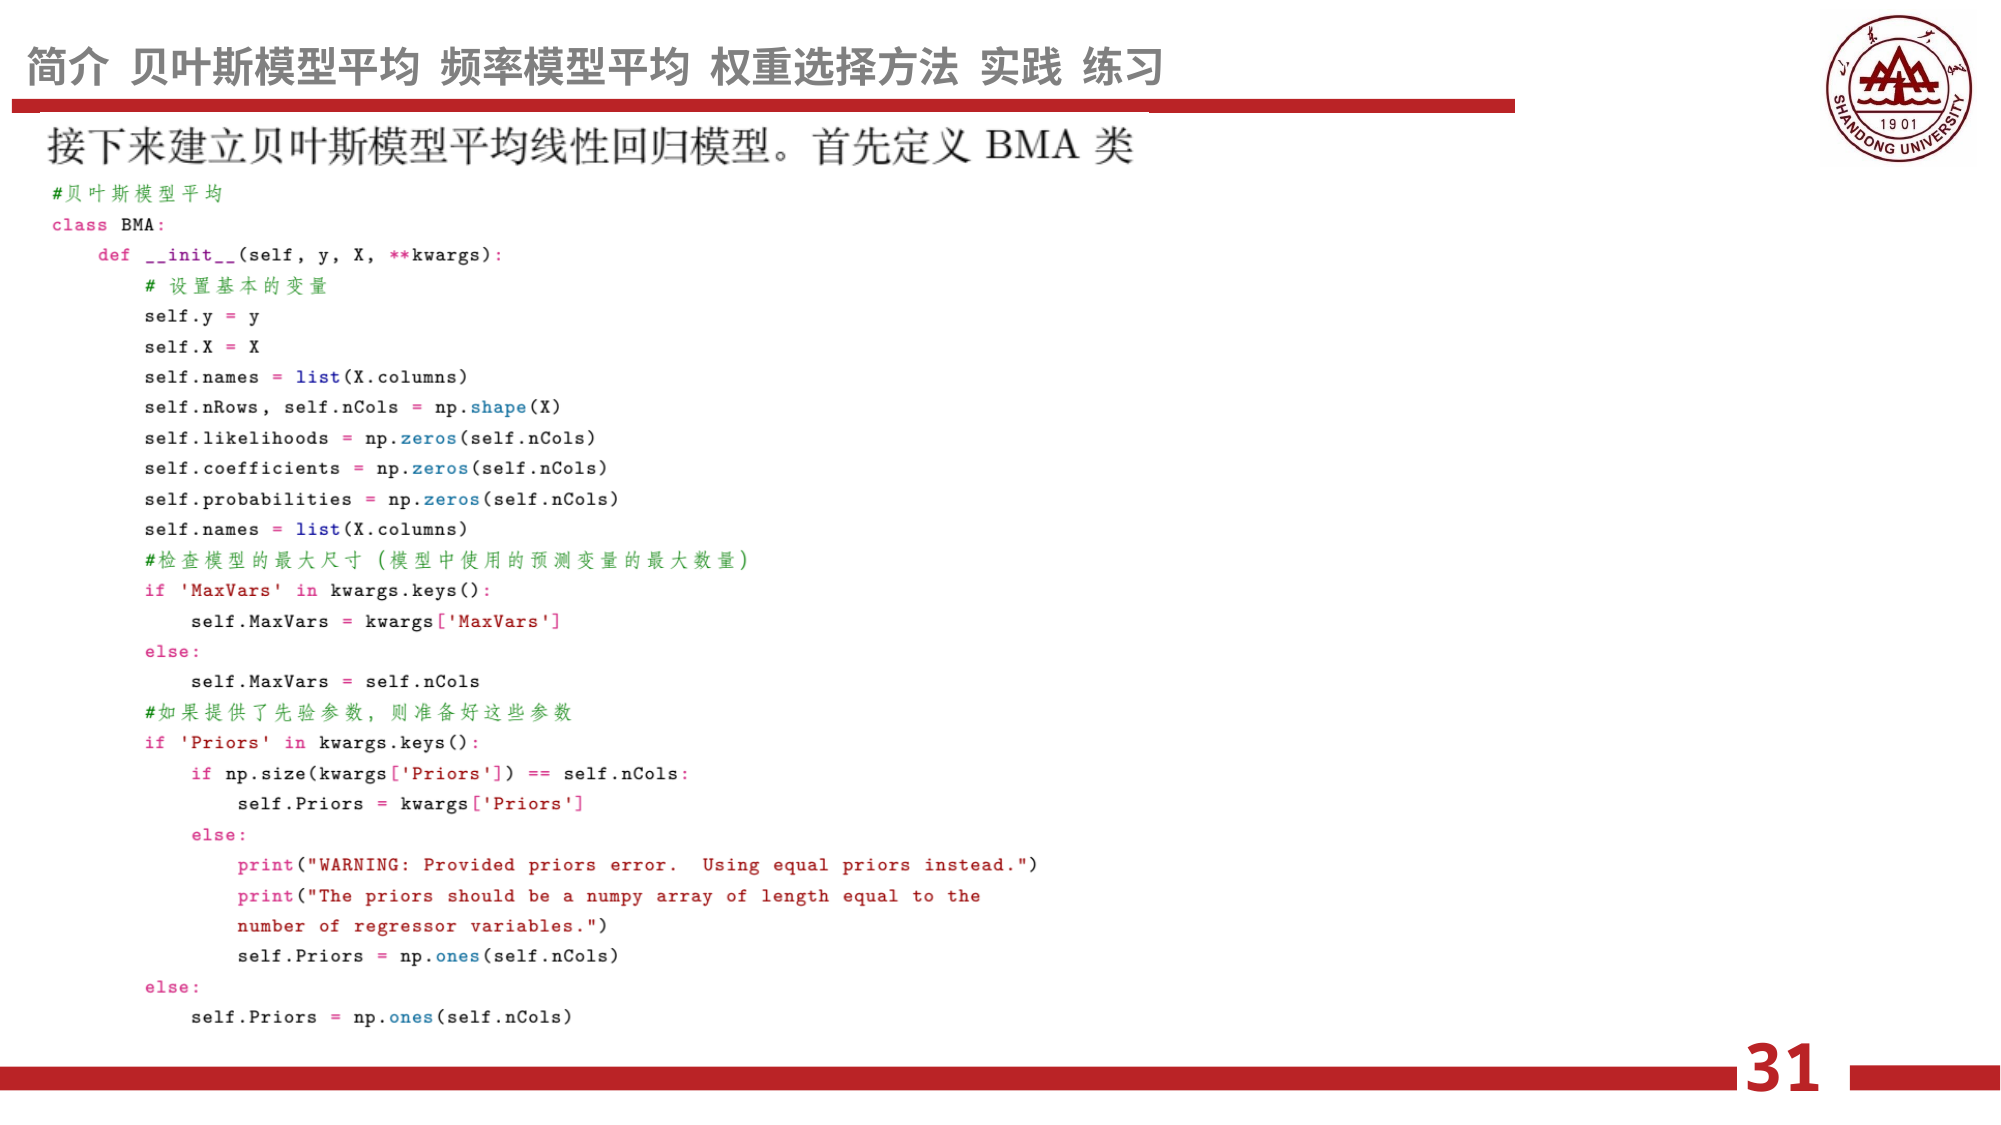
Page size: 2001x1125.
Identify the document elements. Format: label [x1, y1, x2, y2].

picture [1820, 9, 1977, 167]
picture [40, 112, 1149, 1034]
